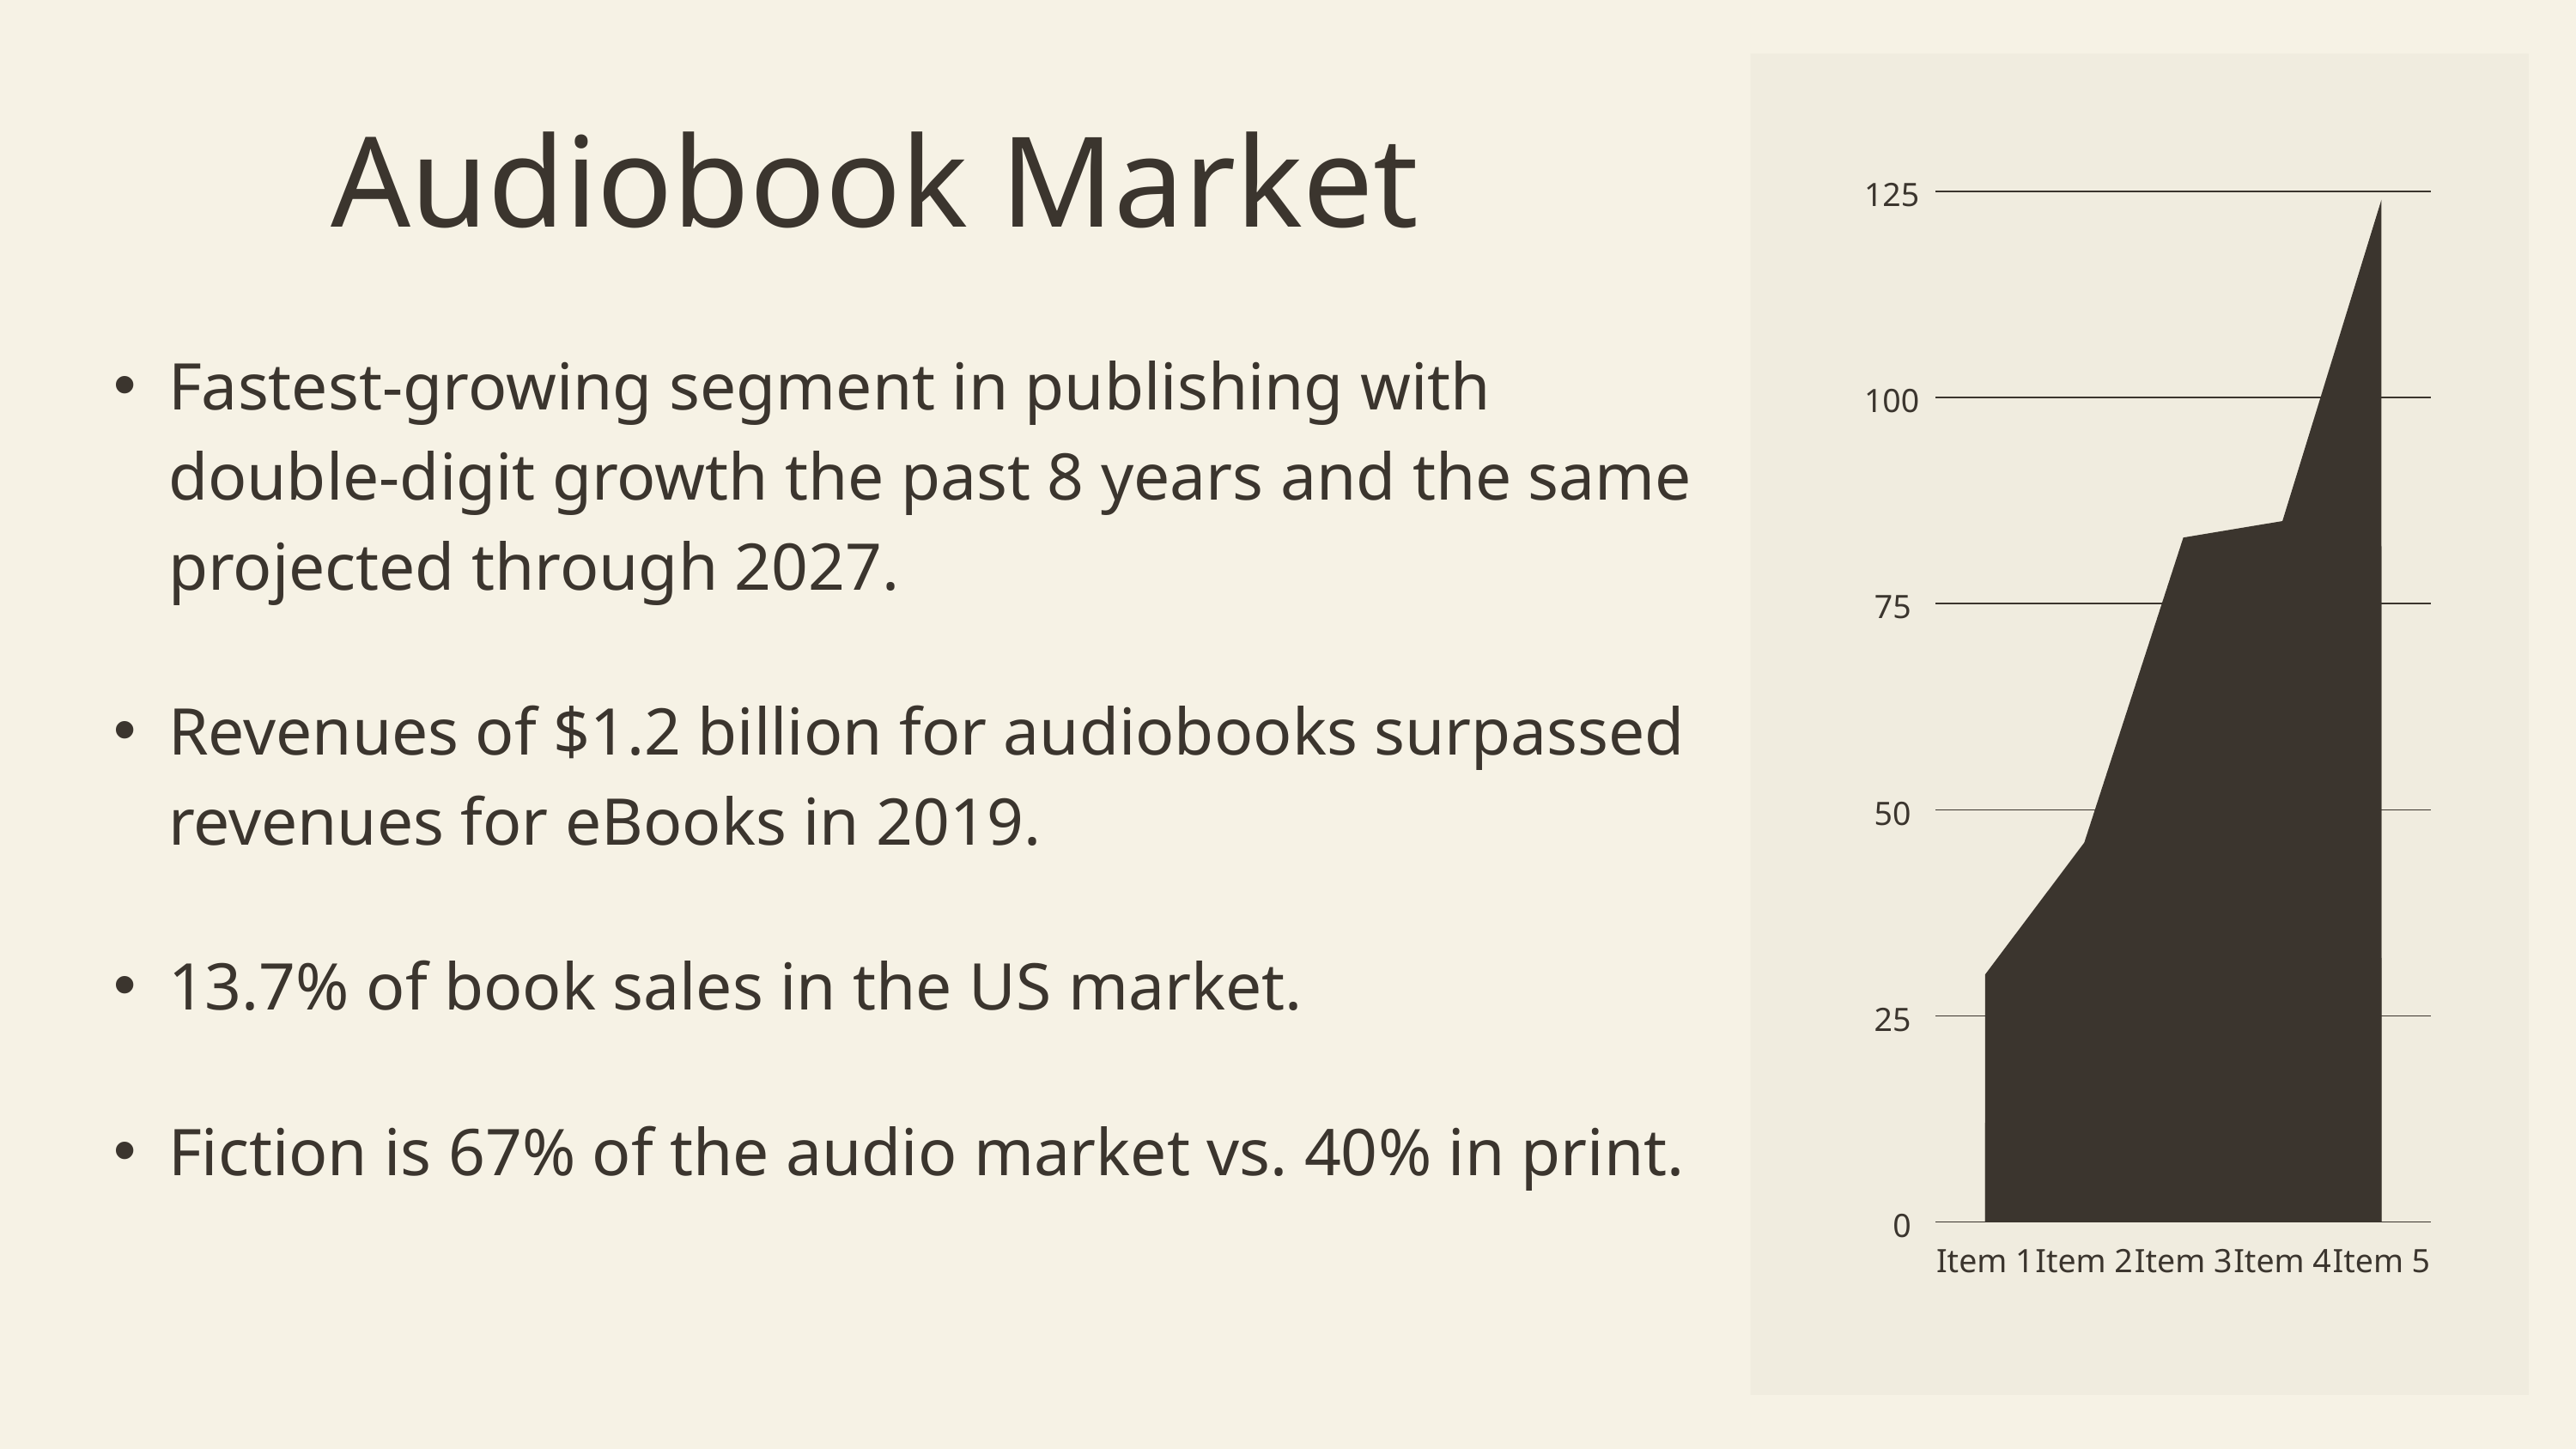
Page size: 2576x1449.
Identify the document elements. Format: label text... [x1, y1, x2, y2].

text_box Audiobook Market [0, 76, 1751, 252]
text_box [1858, 172, 2432, 1277]
text_box Fastest-growing segment in publishing with double-digit growth the past 8 years and the same projected through 2027. Revenues of $1.2 billion for audiobooks surpassed revenues for eBooks in 2019. 13.7% of book sales in the US market. Fiction is 67% of the audio market vs. 40% in print. [58, 332, 1716, 1189]
text_box [1750, 53, 2529, 1395]
